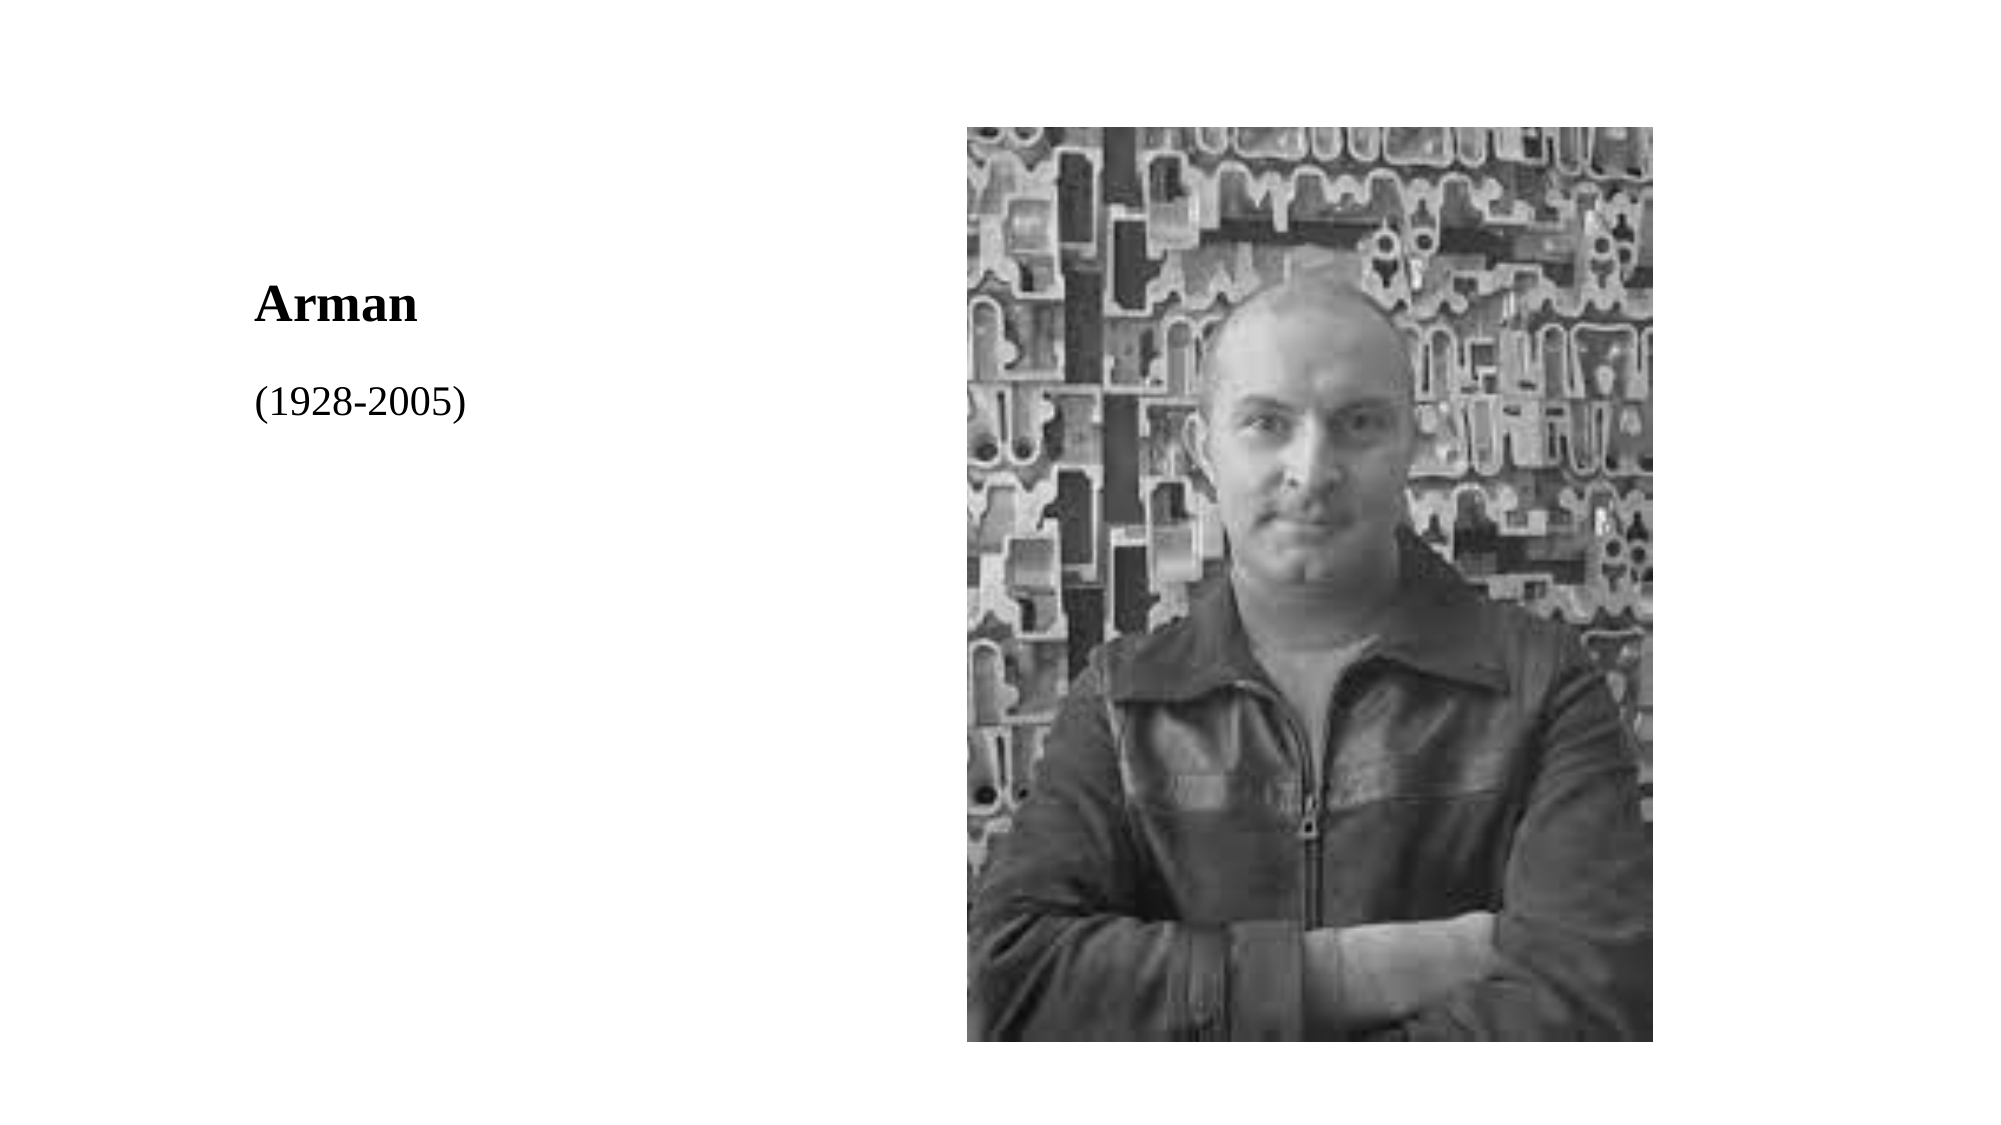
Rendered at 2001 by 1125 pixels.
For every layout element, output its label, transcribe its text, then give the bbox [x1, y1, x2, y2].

picture [967, 127, 1653, 1042]
title Arman (1928-2005) [239, 266, 772, 484]
